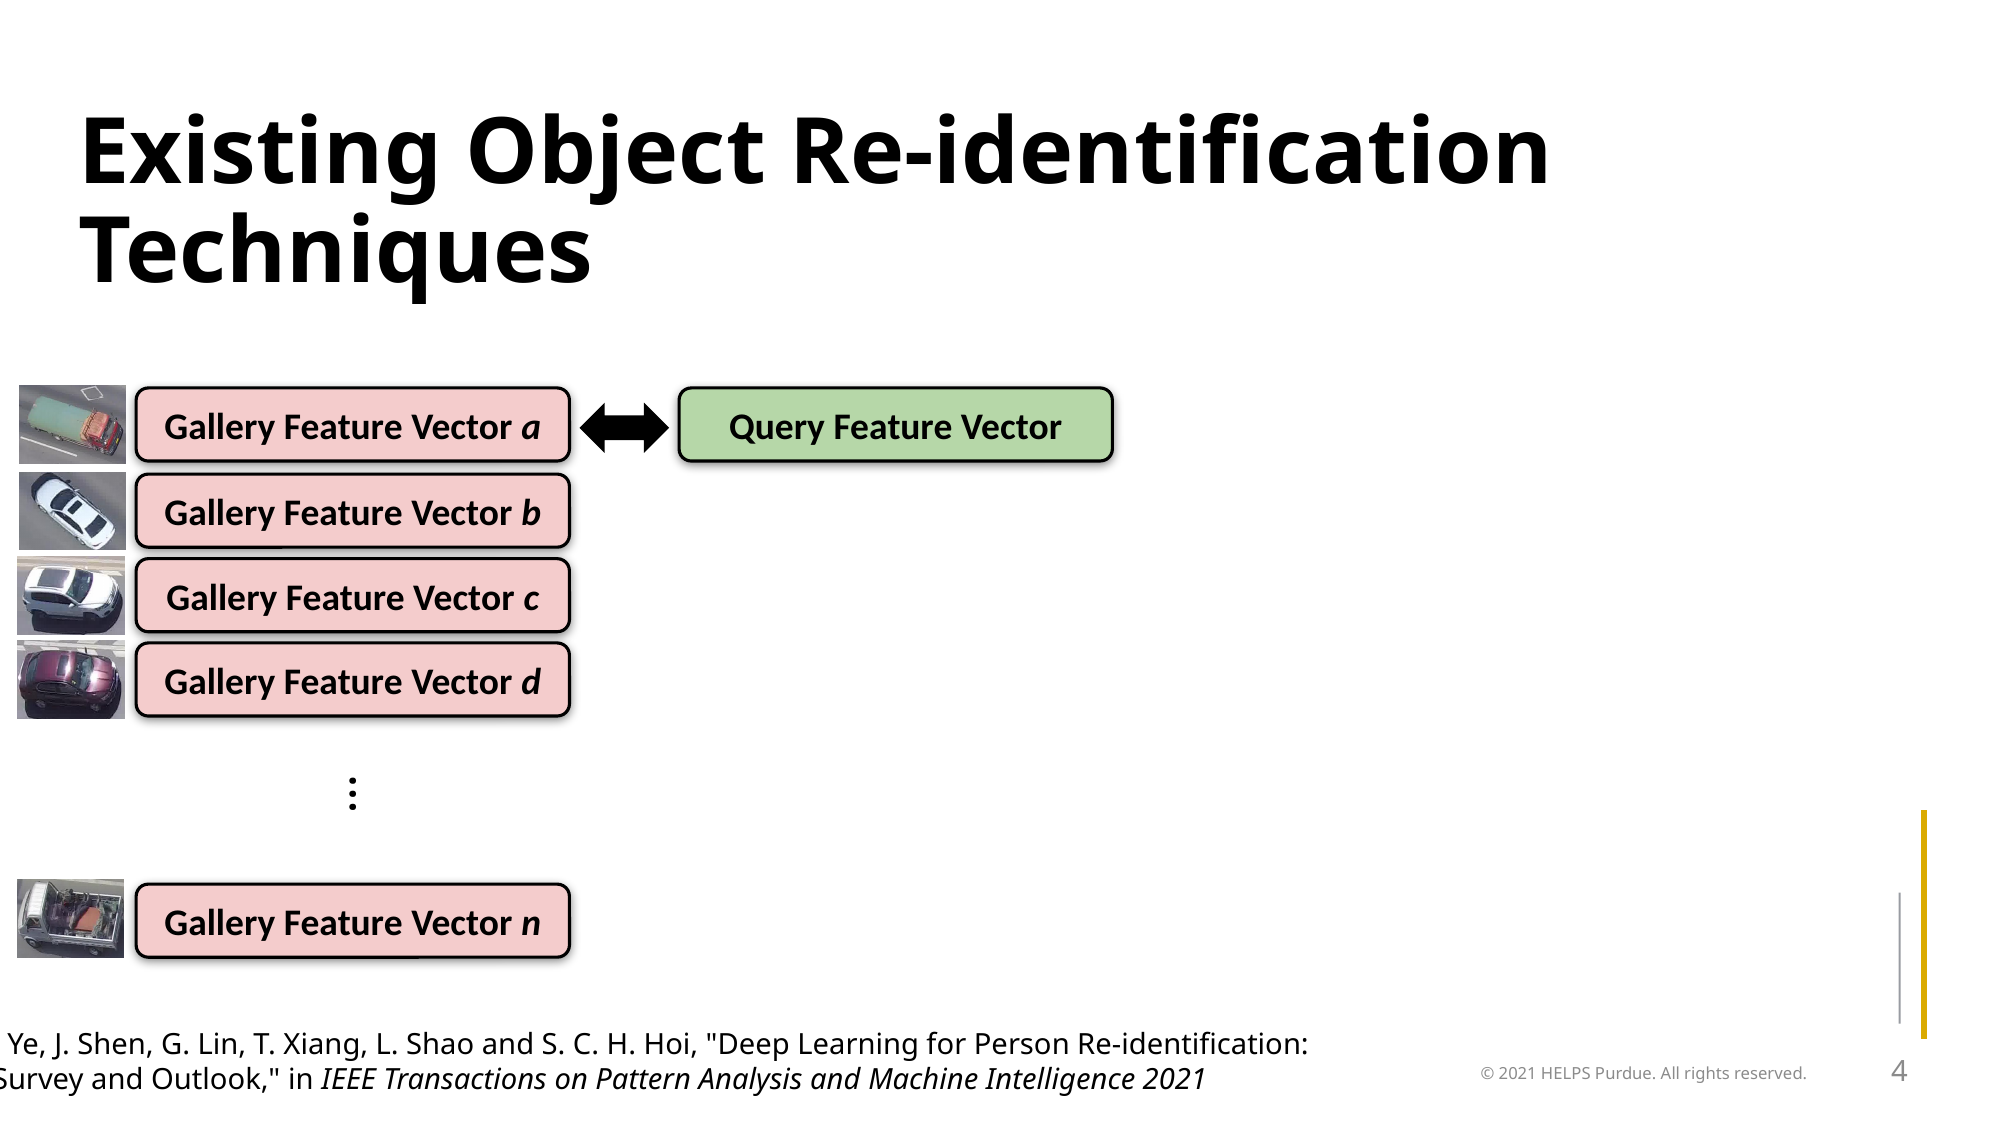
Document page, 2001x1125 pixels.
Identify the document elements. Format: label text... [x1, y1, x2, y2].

text_box Gallery Feature Vector b [136, 474, 570, 548]
picture [17, 879, 124, 958]
text_box Gallery Feature Vector c [136, 558, 570, 632]
picture [17, 640, 125, 719]
slide_number 4 [1832, 1042, 1923, 1103]
picture [17, 556, 125, 635]
text_box Query Feature Vector [679, 387, 1113, 462]
title Existing Object Re-identification Techniques [63, 96, 1833, 310]
text_box Gallery Feature Vector a [136, 387, 570, 462]
text_box M. Ye, J. Shen, G. Lin, T. Xiang, L. Shao and S. C. H. Hoi, "Deep Learning for Person Re-identification: A Survey and Outlook," in IEEE Transactions on Pattern Analysis and Machine Intelligence 2021 [0, 1017, 1333, 1103]
text_box … [325, 716, 417, 873]
text_box Gallery Feature Vector d [136, 642, 570, 717]
text_box [579, 402, 670, 453]
picture [19, 472, 126, 551]
text_box Gallery Feature Vector n [136, 884, 570, 958]
picture [19, 385, 126, 464]
footer © 2021 HELPS Purdue. All rights reserved. [1333, 1042, 1823, 1103]
